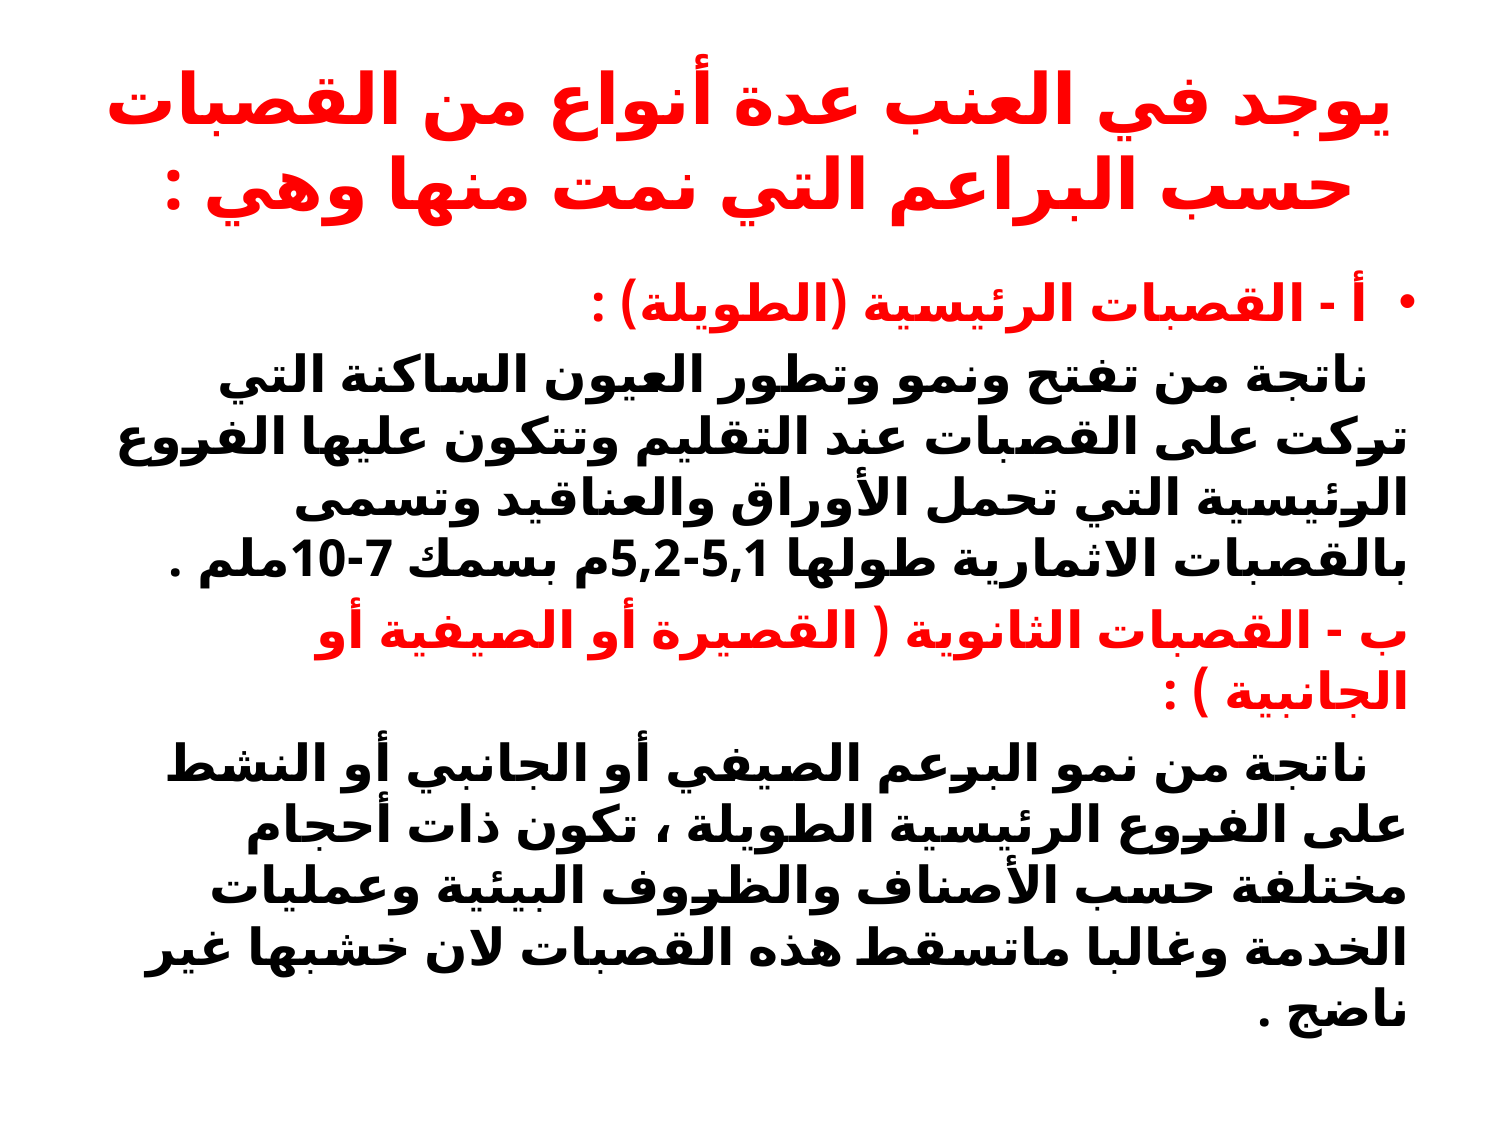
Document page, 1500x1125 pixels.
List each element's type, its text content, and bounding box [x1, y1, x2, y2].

title يوجد في العنب عدة أنواع من القصبات حسب البراعم التي نمت منها وهي : [75, 45, 1425, 233]
list أ - القصبات الرئيسية (الطويلة) : ناتجة من تفتح ونمو وتطور العيون الساكنة التي تركت على القصبات عند التقليم وتتكون عليها الفروع الرئيسية التي تحمل الأوراق والعناقيد وتسمى بالقصبات الاثمارية طولها 5,1-5,2م بسمك 7-10ملم . ب - القصبات الثانوية ( القصيرة أو الصيفية أو الجانبية ) : ناتجة من نمو البرعم الصيفي أو الجانبي أو النشط على الفروع الرئيسية الطويلة ، تكون ذات أحجام مختلفة حسب الأصناف والظروف البيئية وعمليات الخدمة وغالبا ماتسقط هذه القصبات لان خشبها غير ناضج . [75, 262, 1425, 1063]
